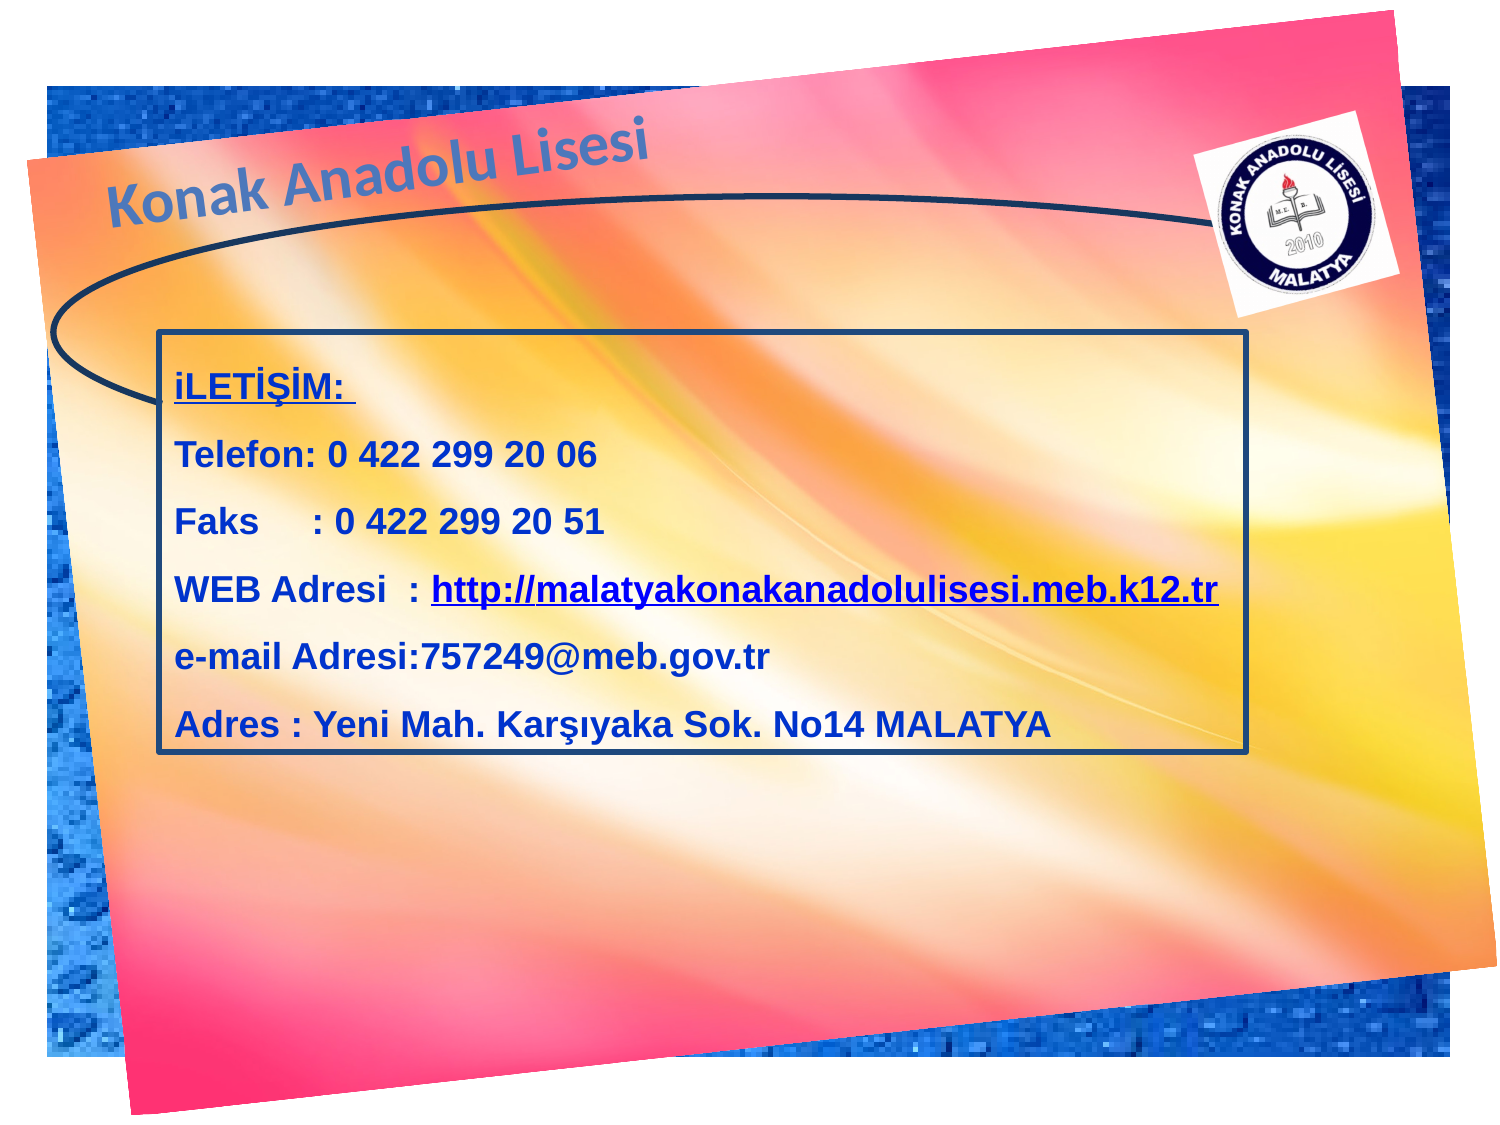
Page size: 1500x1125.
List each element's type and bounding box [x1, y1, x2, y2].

text_box [47, 81, 1500, 1057]
picture [760, 11, 1398, 81]
picture [29, 159, 47, 325]
picture [127, 1057, 643, 1113]
